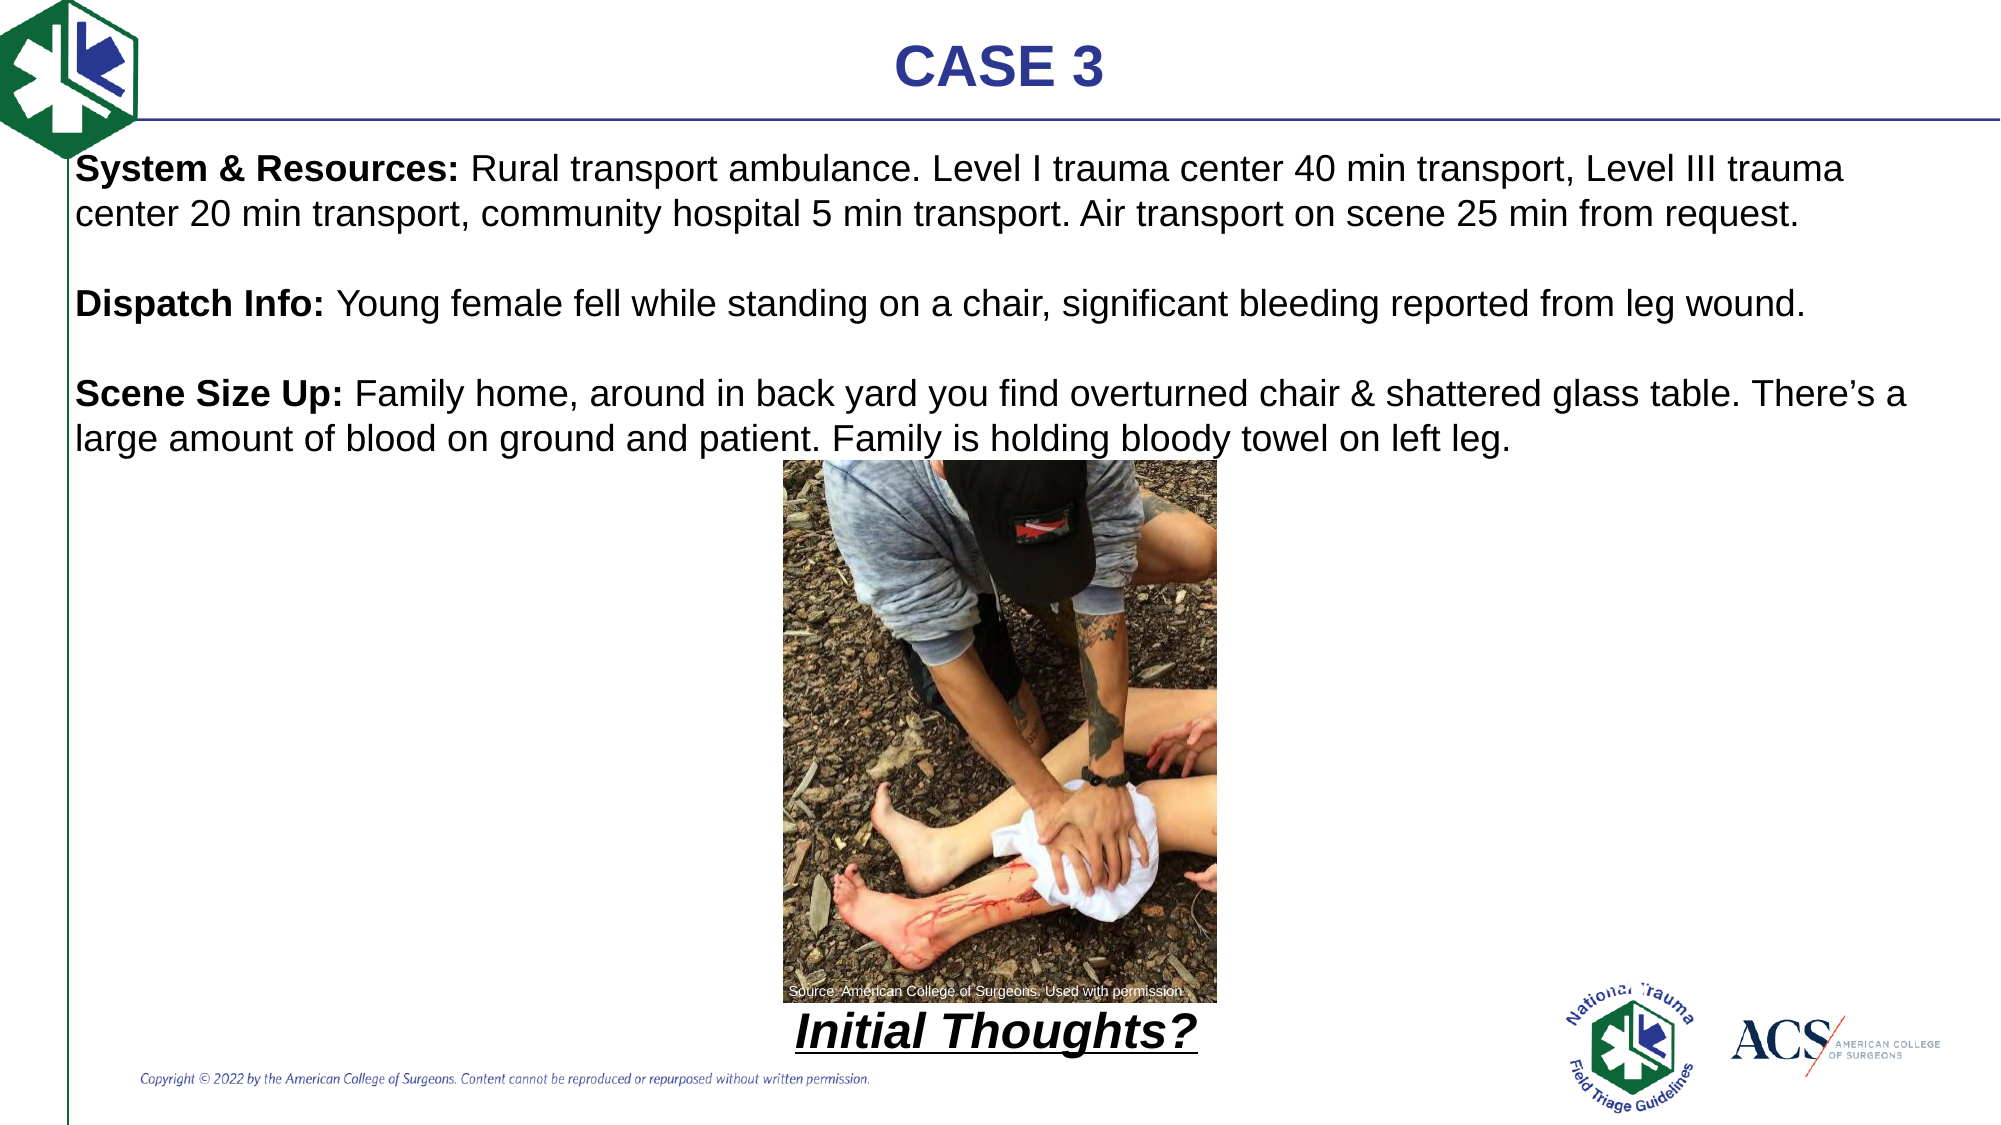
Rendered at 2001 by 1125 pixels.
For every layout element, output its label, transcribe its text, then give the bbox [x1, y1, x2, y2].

picture [782, 460, 1217, 1003]
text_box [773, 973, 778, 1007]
text_box System & Resources: Rural transport ambulance. Level I trauma center 40 min transport, Level III trauma center 20 min transport, community hospital 5 min transport. Air transport on scene 25 min from request. Dispatch Info: Young female fell while standing on a chair, significant bleeding reported from leg wound. Scene Size Up: Family home, around in back yard you find overturned chair & shattered glass table. There’s a large amount of blood on ground and patient. Family is holding bloody towel on left leg. Primary survey: A – Able to answer questions B – Regular, non-labored C – Mildly diaphoretic, palpable radial pulse in both arms D – Following commands, alert and oriented Secondary survey: Exam – Multiple deep lacerations to the right upper arm and forearm, down to muscle. One laceration has bystanders are using for pressure. You place a commercial tourniquet that slows the bleeding. Initial vital signs – BP 110/72 HR 1ry – CAD, DM, HTN, HLD. No anticoagulant meds, baby aspirin Initial Thoughts? [60, 136, 1933, 1112]
list Case 3 [0, 20, 2000, 120]
